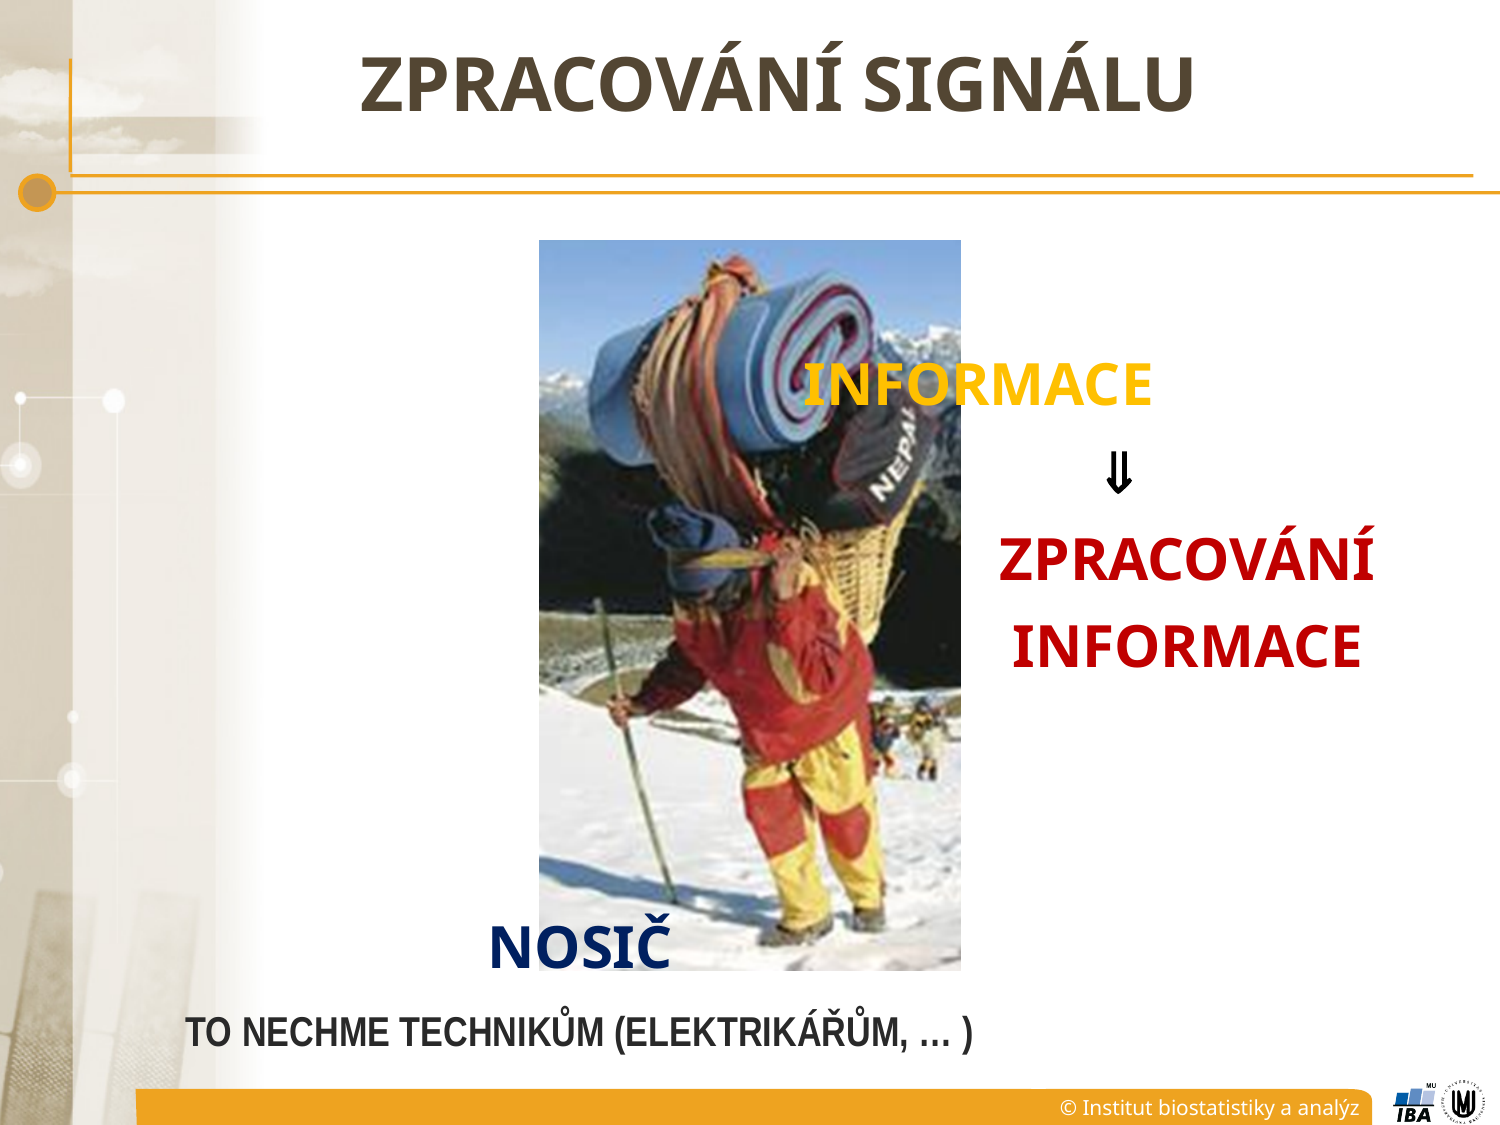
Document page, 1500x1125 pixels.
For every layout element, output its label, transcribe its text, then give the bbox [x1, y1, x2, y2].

picture [538, 240, 962, 972]
text_box informace  ZPRACOVÁNÍ INFORMACE [965, 339, 1465, 762]
picture [0, 0, 278, 1125]
title Zpracování signálu [82, 9, 1477, 165]
picture [1393, 1083, 1436, 1122]
picture [1441, 1080, 1485, 1124]
list Nosič to nechme technikům (elektrikářům, … ) [116, 902, 1044, 1044]
